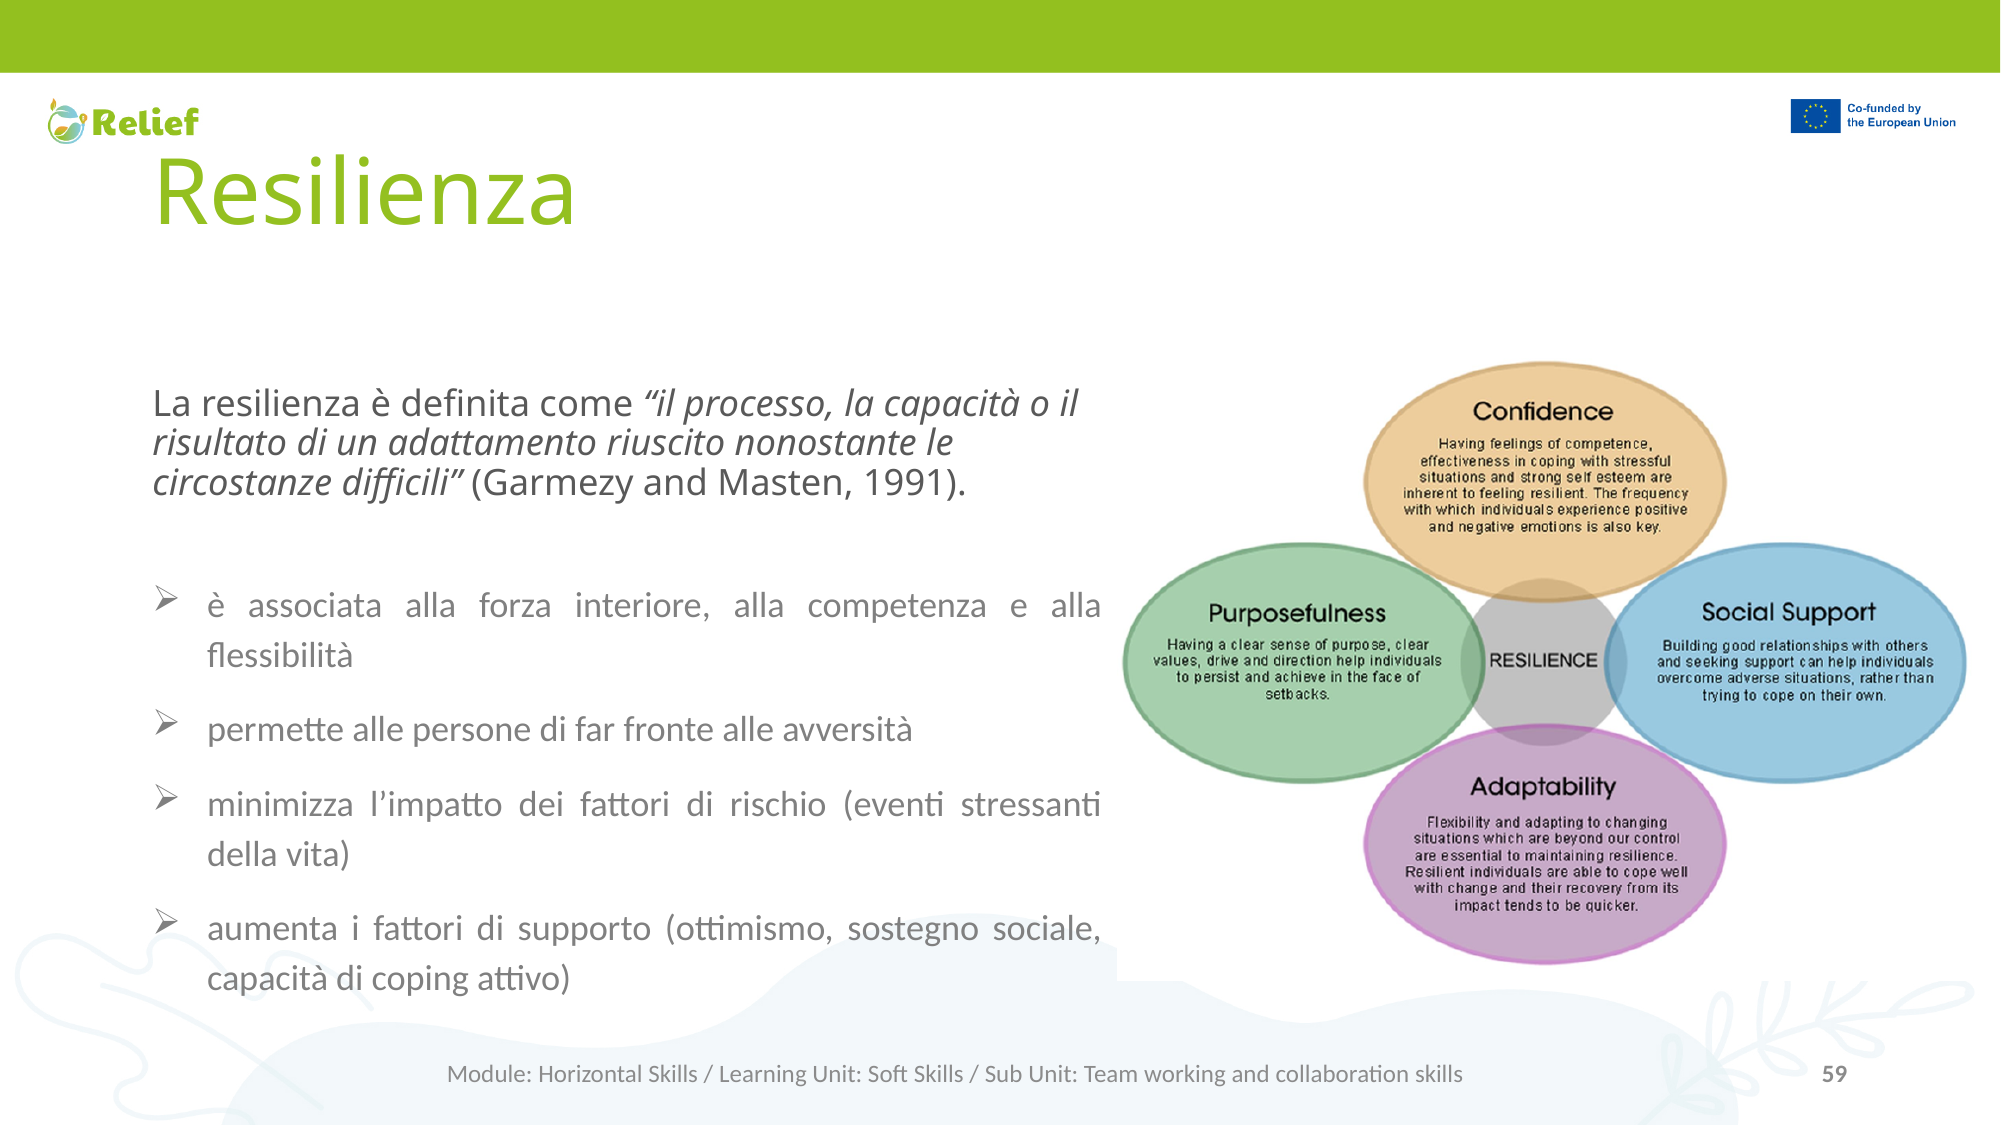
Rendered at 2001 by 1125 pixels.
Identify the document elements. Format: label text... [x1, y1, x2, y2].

footer Module: Horizontal Skills / Learning Unit: Soft Skills / Sub Unit: Team working and collaboration skills [137, 1023, 1775, 1122]
picture [0, 0, 2001, 1125]
slide_number 59 [1787, 1042, 1863, 1103]
title Resilienza [137, 111, 1863, 278]
list La resilienza è definita come “il processo, la capacità o il risultato di un adattamento riuscito nonostante le circostanze difficili” (Garmezy and Masten, 1991). è associata alla forza interiore, alla competenza e alla flessibilità permette alle persone di far fronte alle avversità minimizza l’impatto dei fattori di rischio (eventi stressanti della vita) aumenta i fattori di supporto (ottimismo, sostegno sociale, capacità di coping attivo) [137, 299, 1118, 1007]
